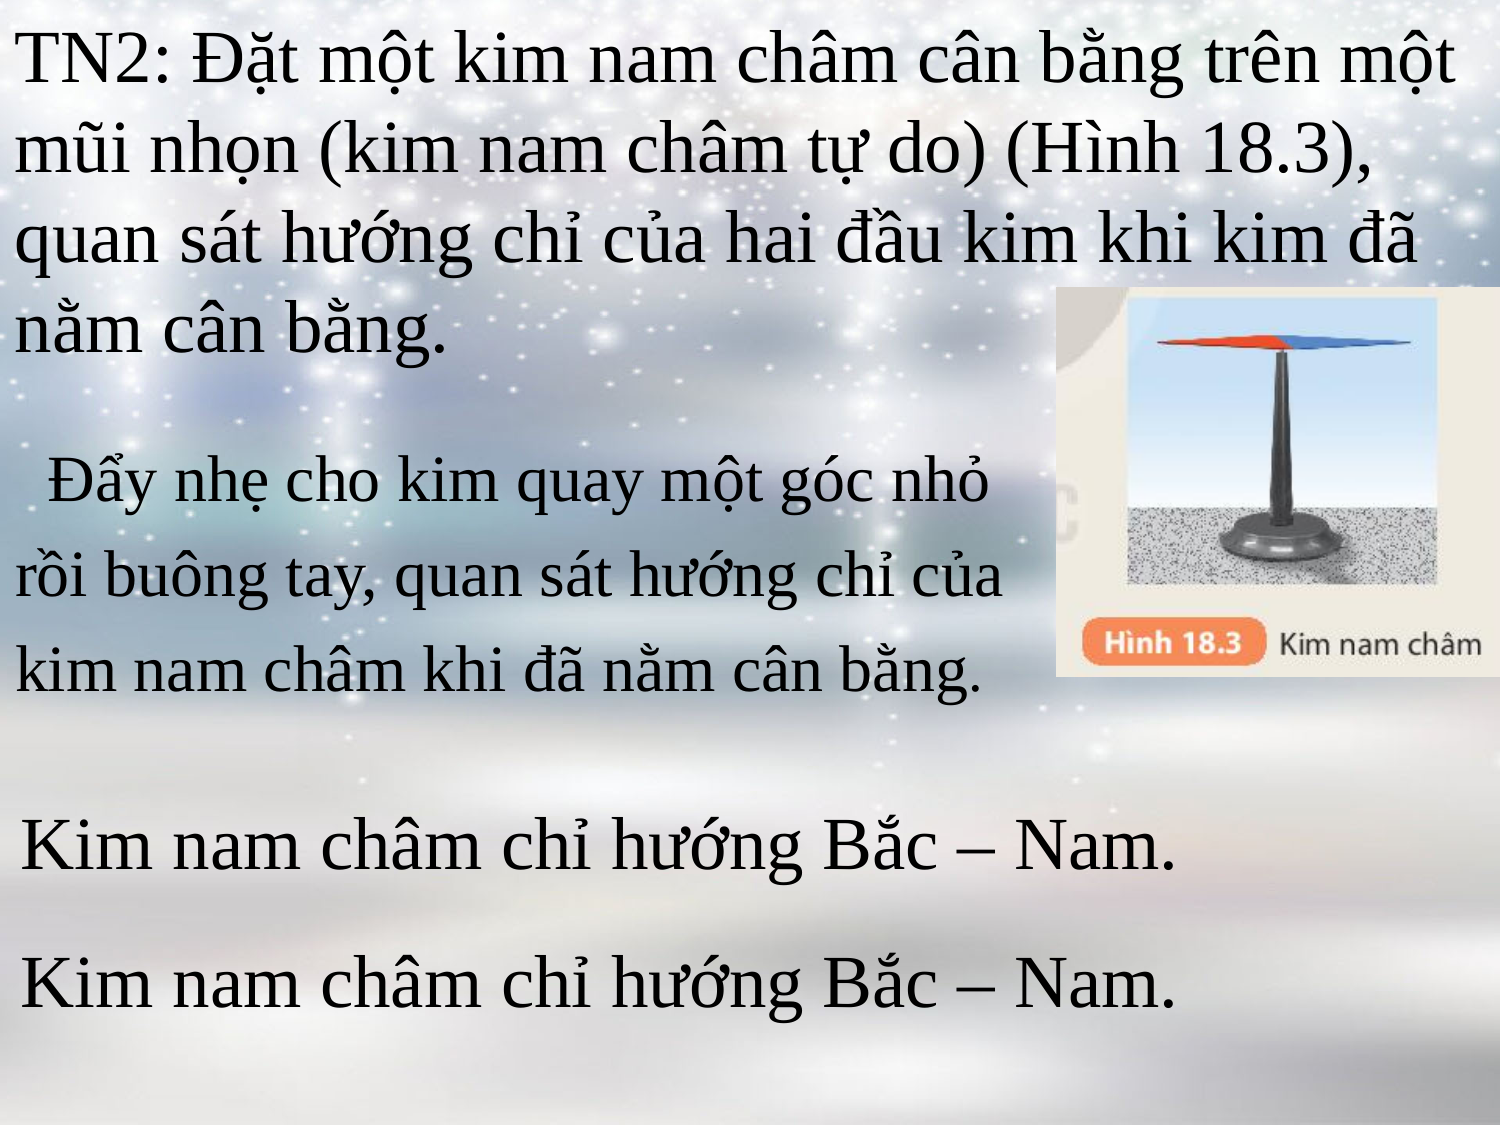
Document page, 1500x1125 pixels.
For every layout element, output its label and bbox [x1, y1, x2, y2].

list [1055, 287, 1500, 677]
picture [0, 0, 1500, 1125]
